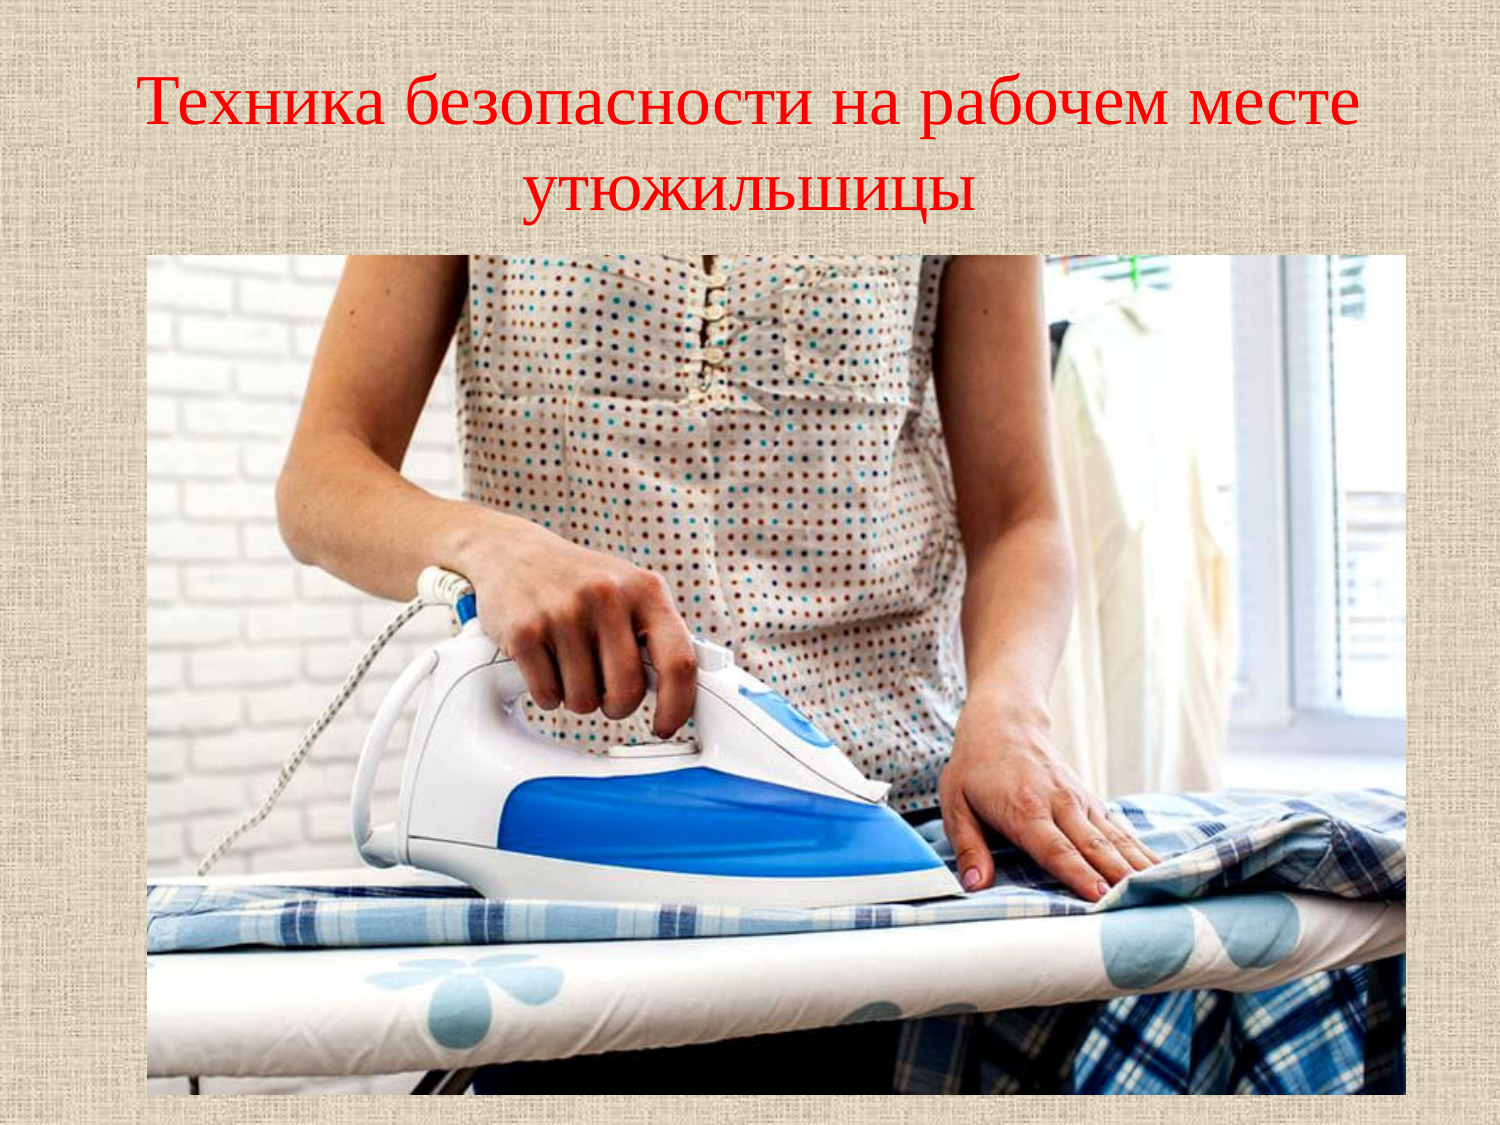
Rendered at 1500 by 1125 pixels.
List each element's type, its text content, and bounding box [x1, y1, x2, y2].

title Техника безопасности на рабочем месте утюжильшицы [75, 45, 1425, 233]
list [147, 255, 1406, 1096]
picture [0, 0, 1500, 1125]
